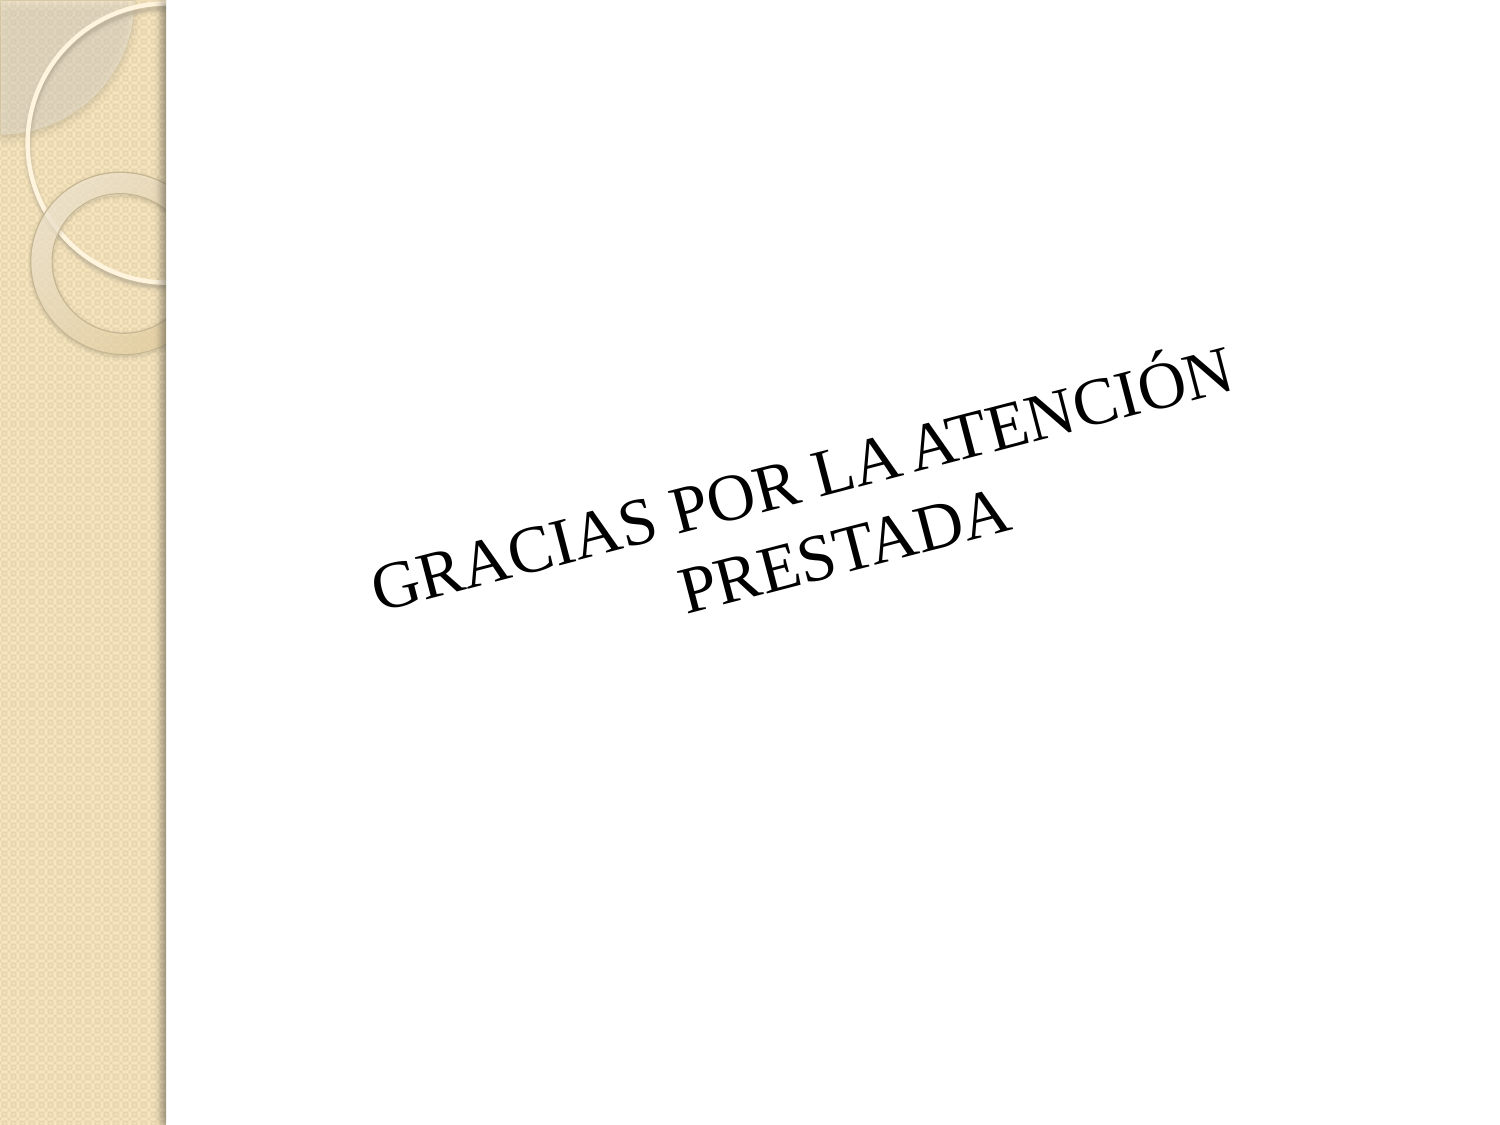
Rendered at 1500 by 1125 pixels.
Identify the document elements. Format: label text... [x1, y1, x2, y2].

list GRACIAS POR LA ATENCIÓN PRESTADA [187, 274, 1429, 780]
